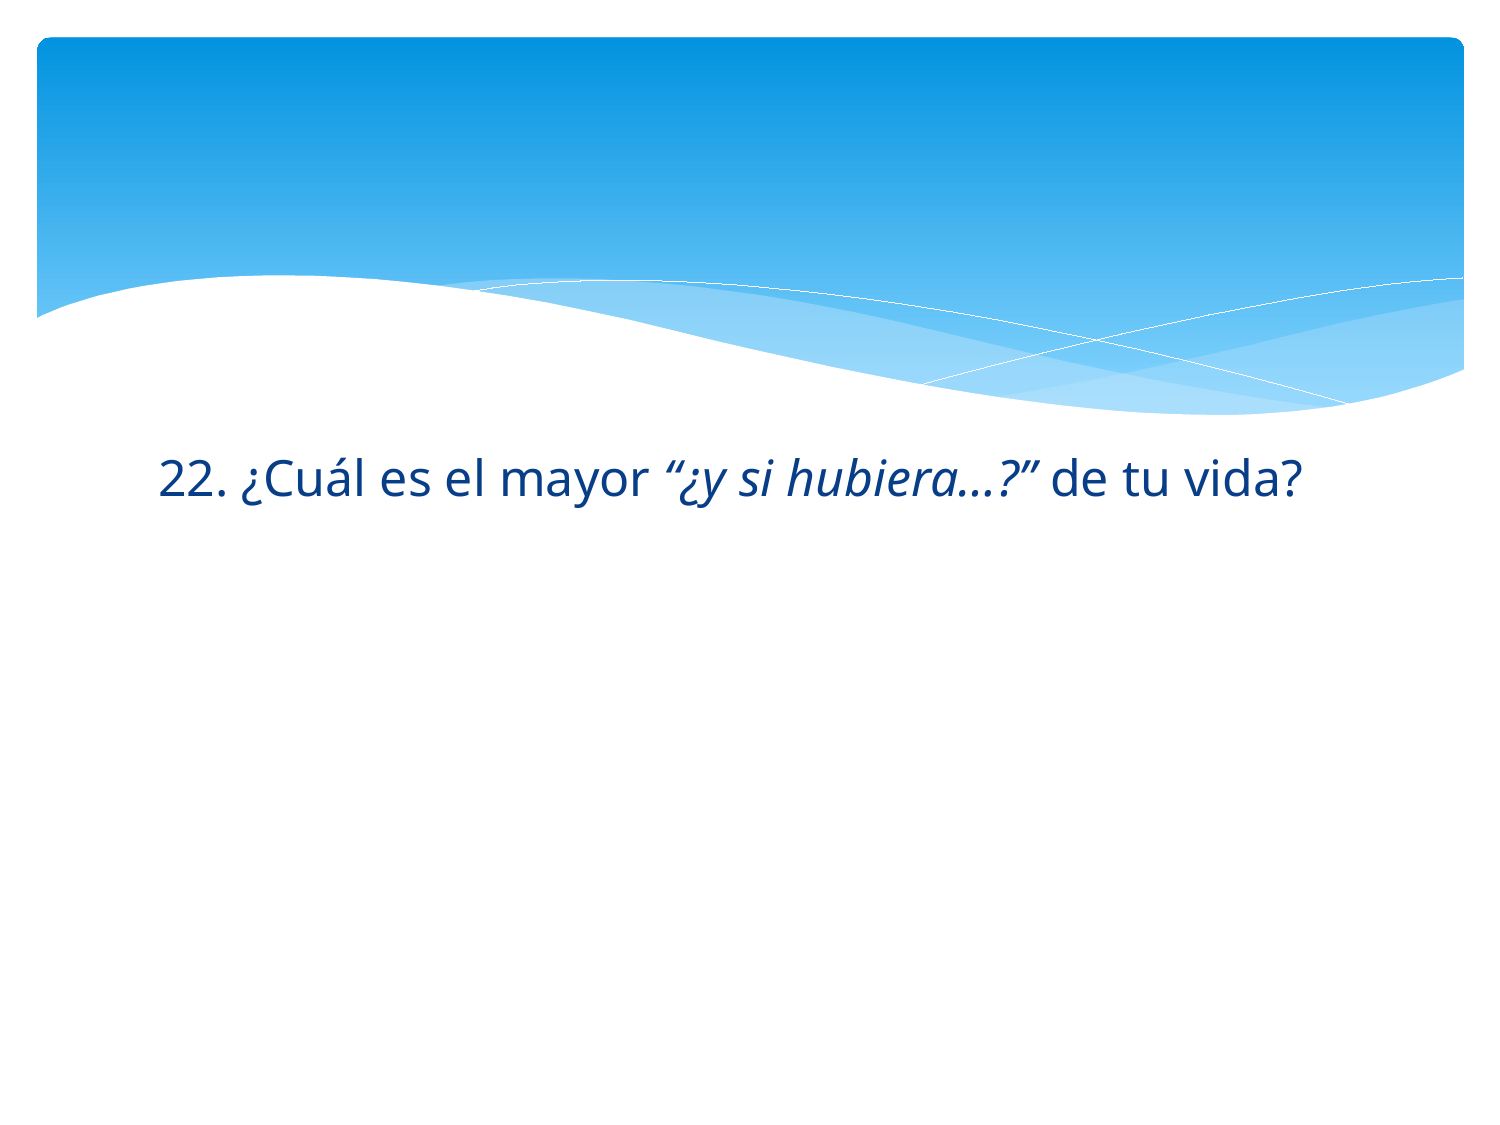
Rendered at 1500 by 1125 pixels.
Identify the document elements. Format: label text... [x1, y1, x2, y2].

list 22. ¿Cuál es el mayor “¿y si hubiera…?” de tu vida? [143, 438, 1359, 1005]
